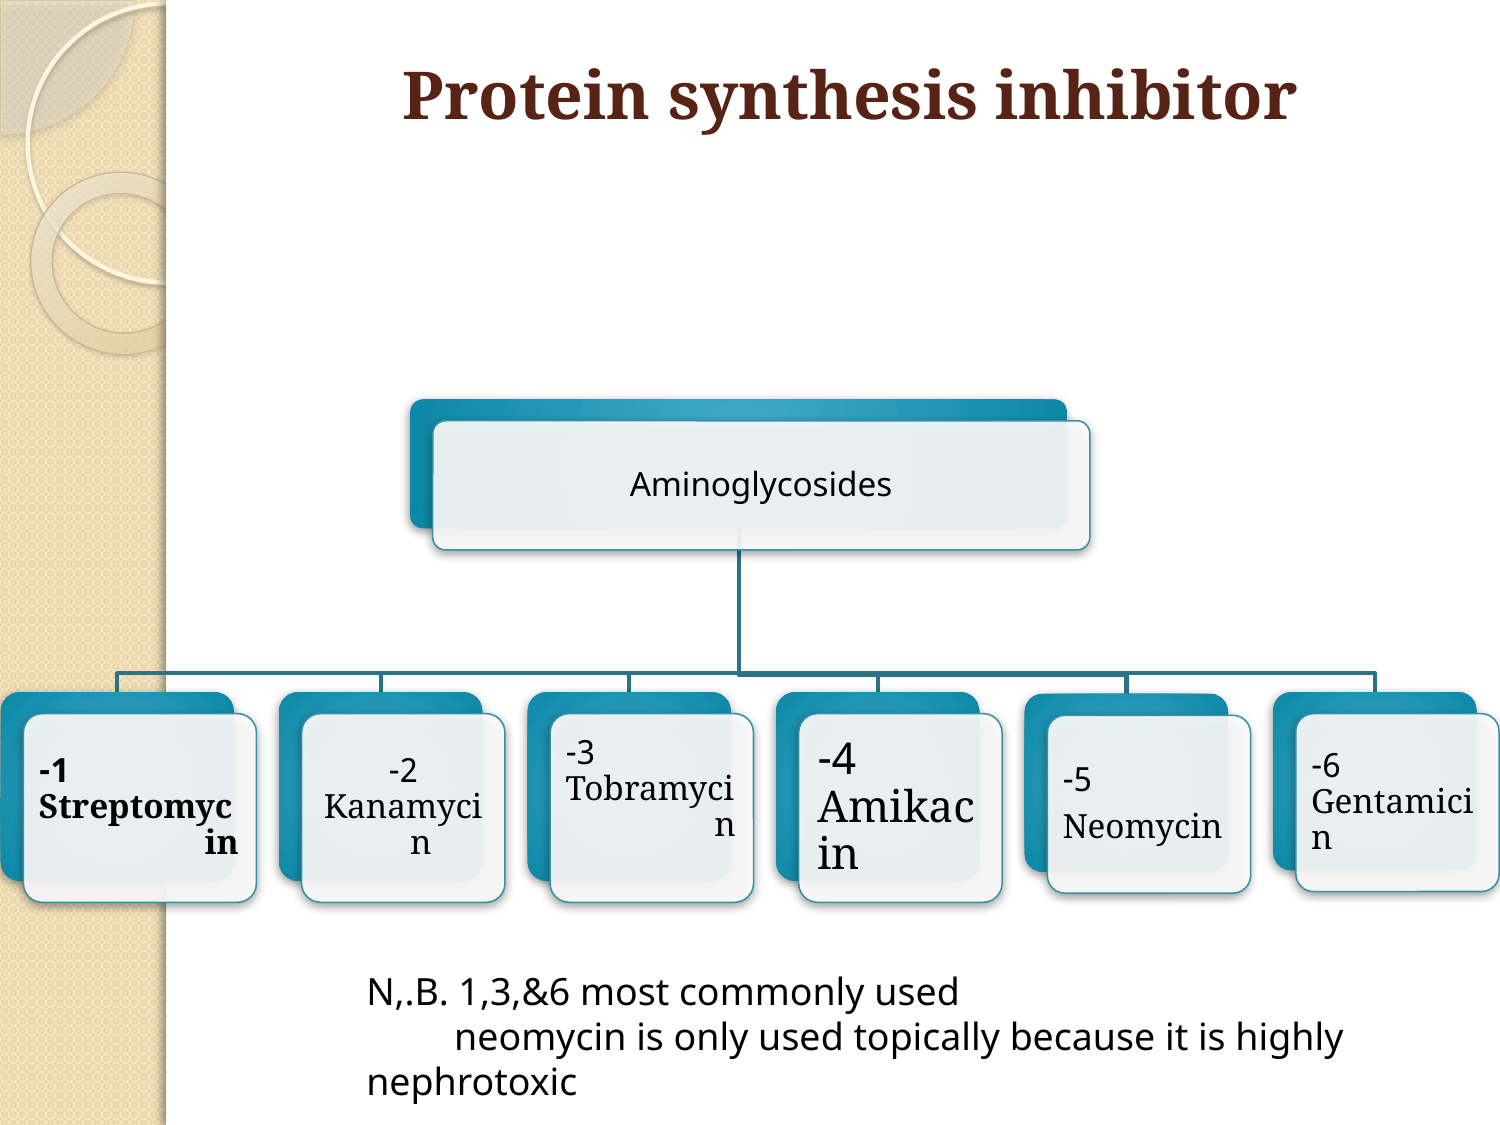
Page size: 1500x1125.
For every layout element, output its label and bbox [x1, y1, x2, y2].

text_box [0, 0, 1500, 1125]
